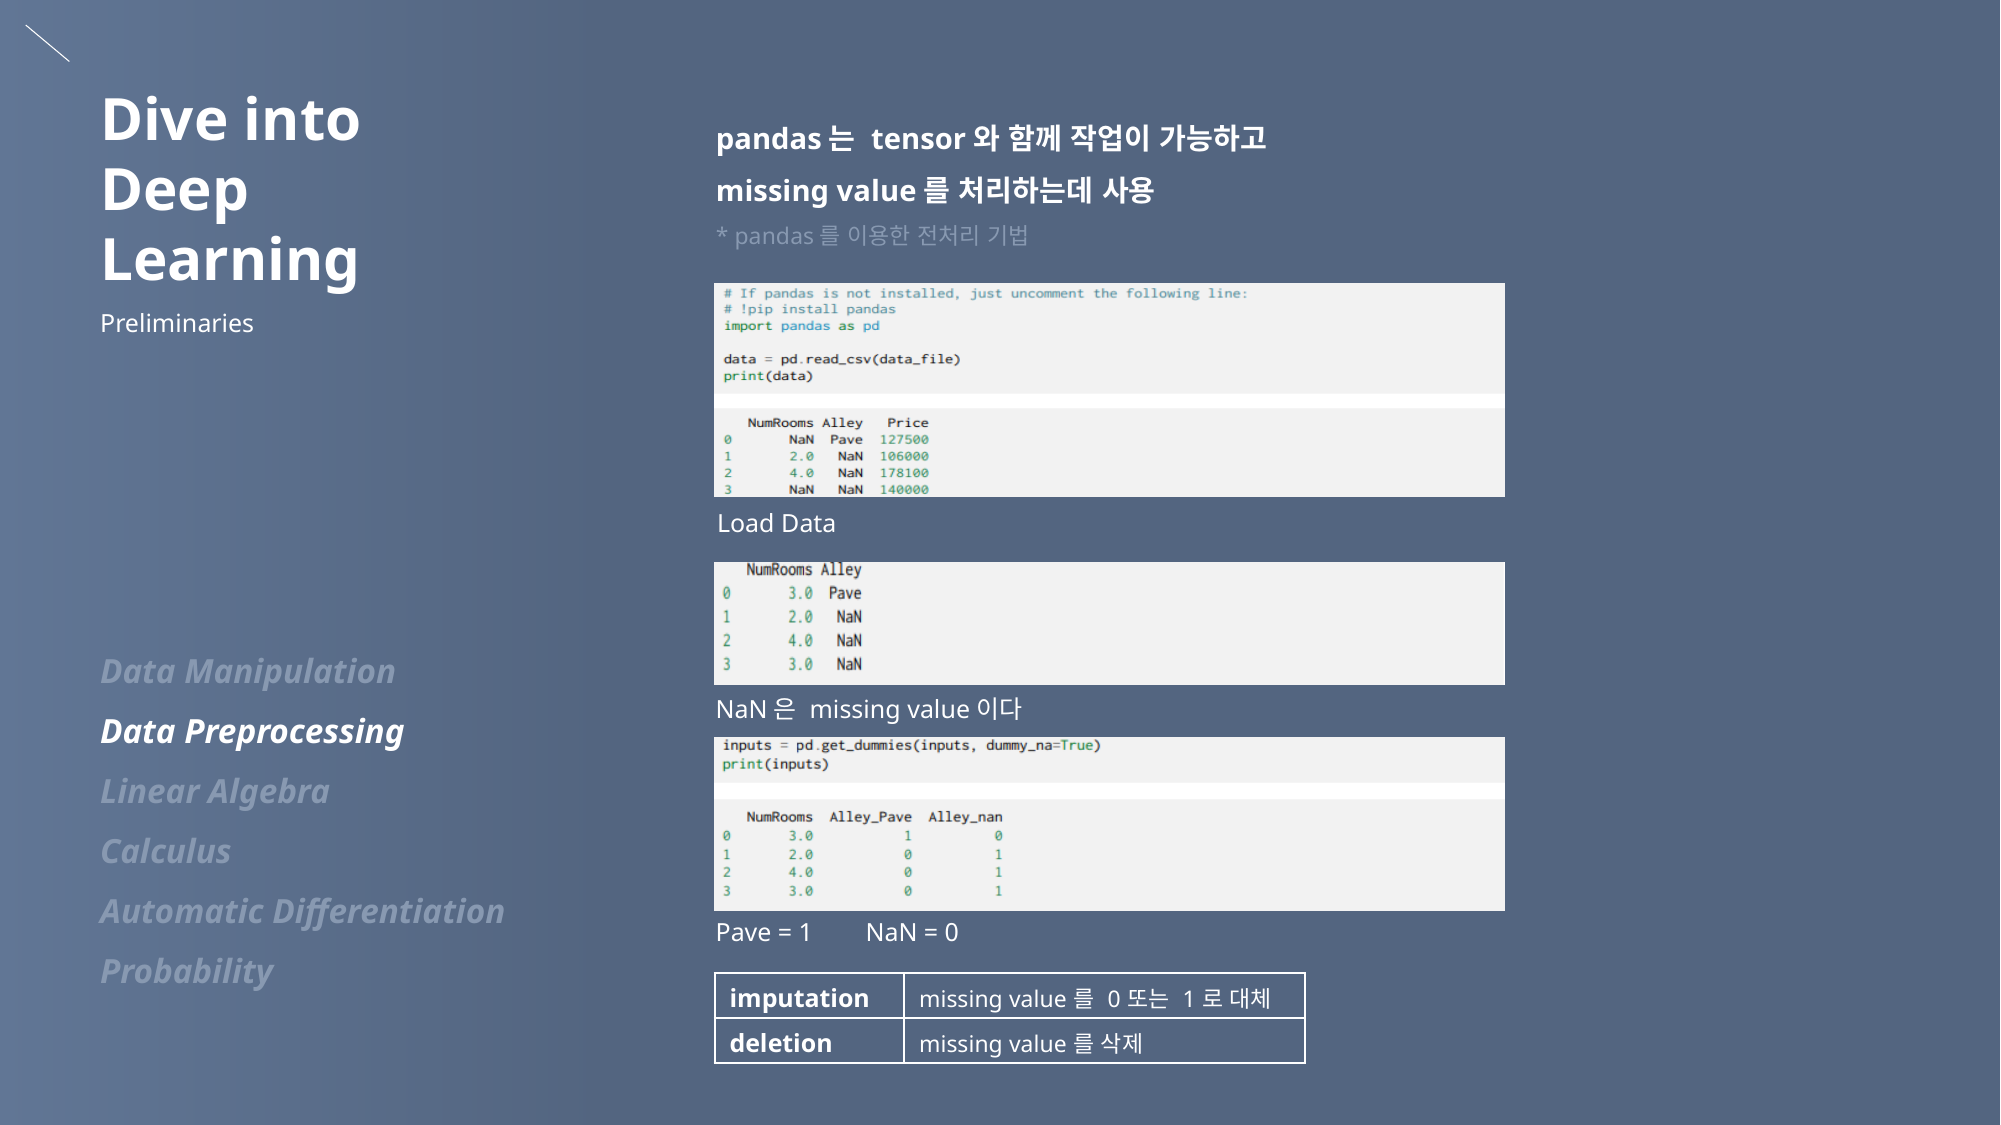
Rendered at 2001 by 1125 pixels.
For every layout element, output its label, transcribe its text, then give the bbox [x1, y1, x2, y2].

picture [714, 562, 1505, 685]
picture [714, 283, 1505, 497]
table_header imputation [716, 974, 903, 1017]
table_cell missing value를 삭제 [905, 1019, 1304, 1062]
text_box Pave = 1 NaN = 0 [700, 894, 1505, 955]
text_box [85, 75, 531, 995]
text_box NaN은 missing value이다 [700, 671, 1505, 731]
picture [714, 737, 1505, 911]
table_cell deletion [716, 1019, 903, 1062]
text_box Load Data [702, 484, 1506, 545]
text_box pandas는 tensor와 함께 작업이 가능하고 missing value를 처리하는데 사용 * pandas를 이용한 전처리 기법 [700, 95, 1391, 257]
table_header missing value를 0또는 1로 대체 [905, 974, 1304, 1017]
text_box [25, 25, 70, 62]
